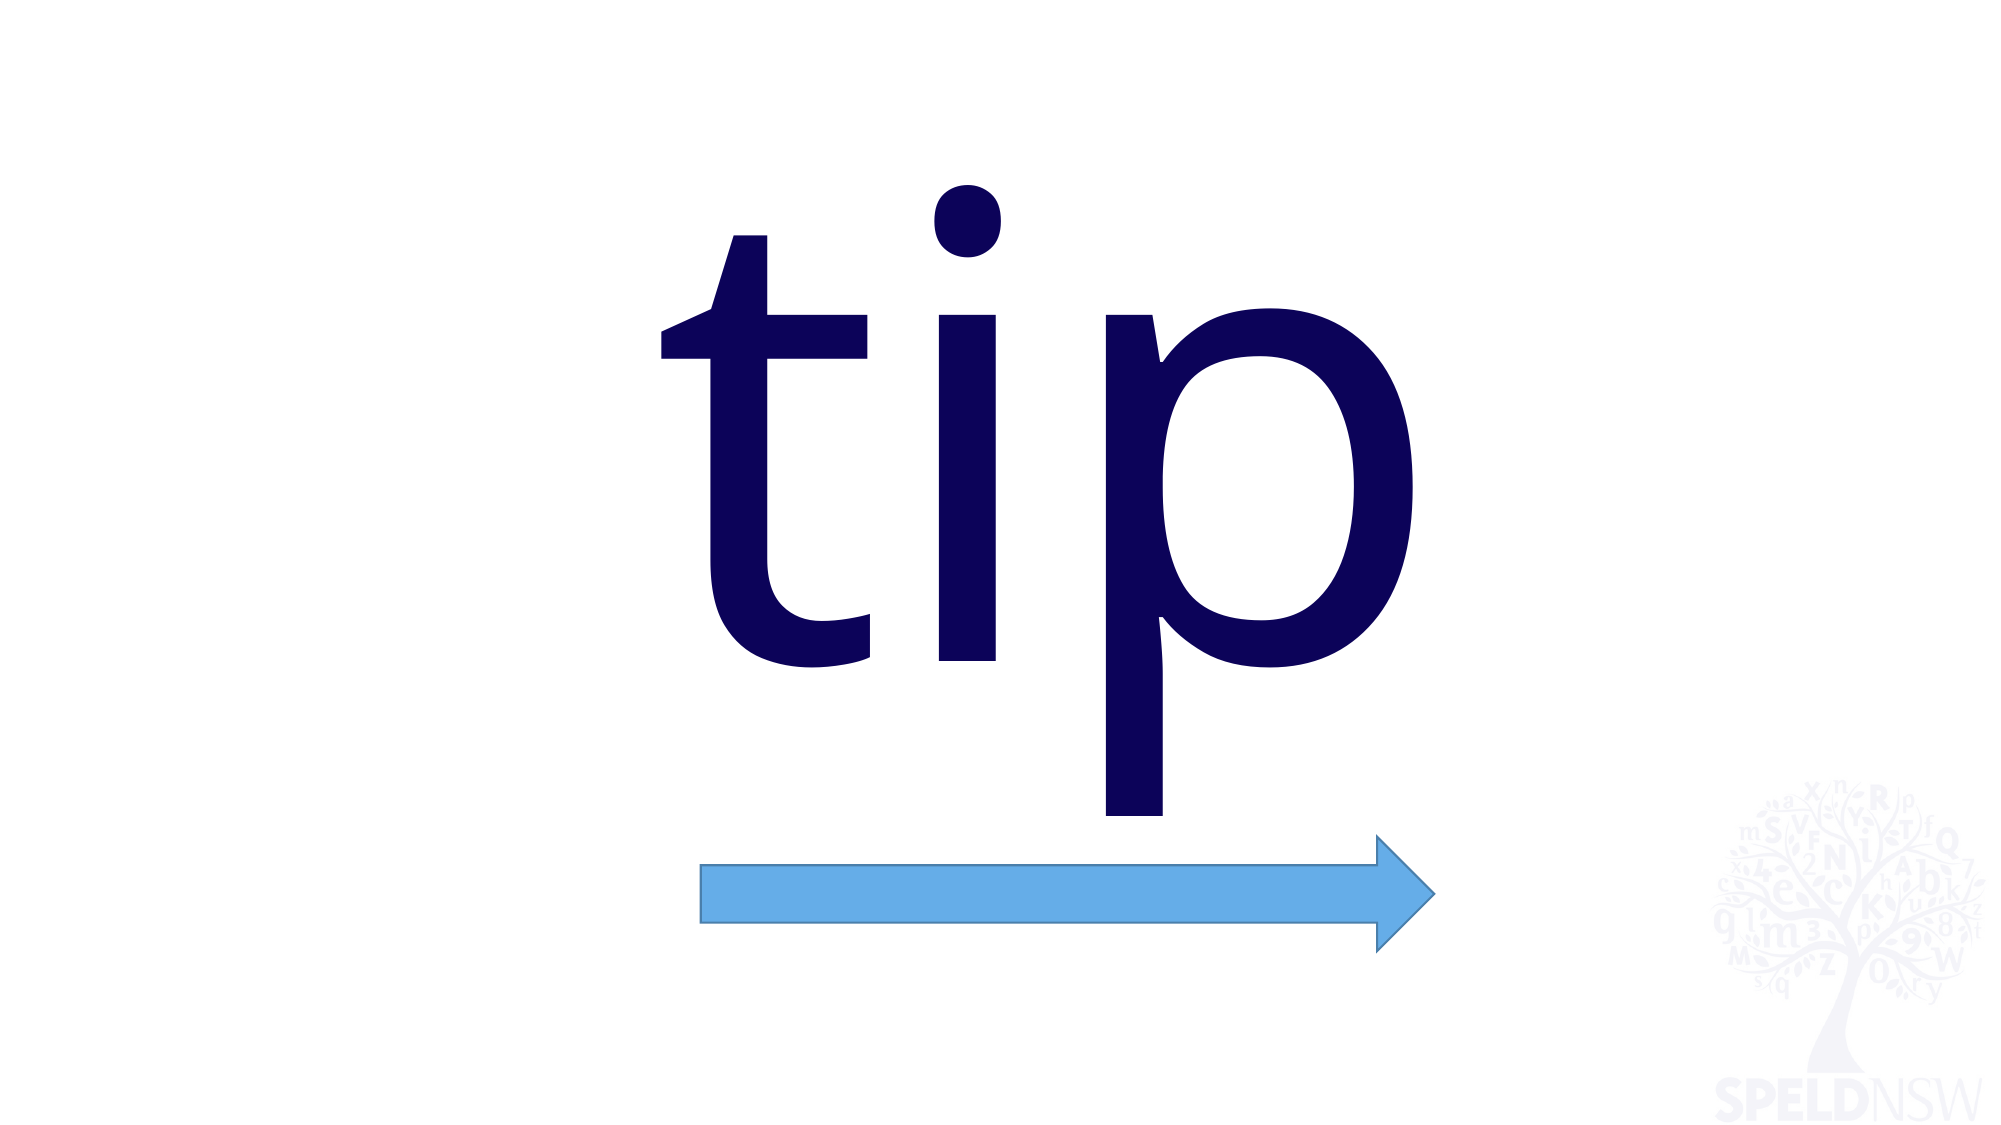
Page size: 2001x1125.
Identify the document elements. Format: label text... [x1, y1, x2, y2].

title tip [249, 377, 1850, 809]
text_box [699, 834, 1436, 954]
